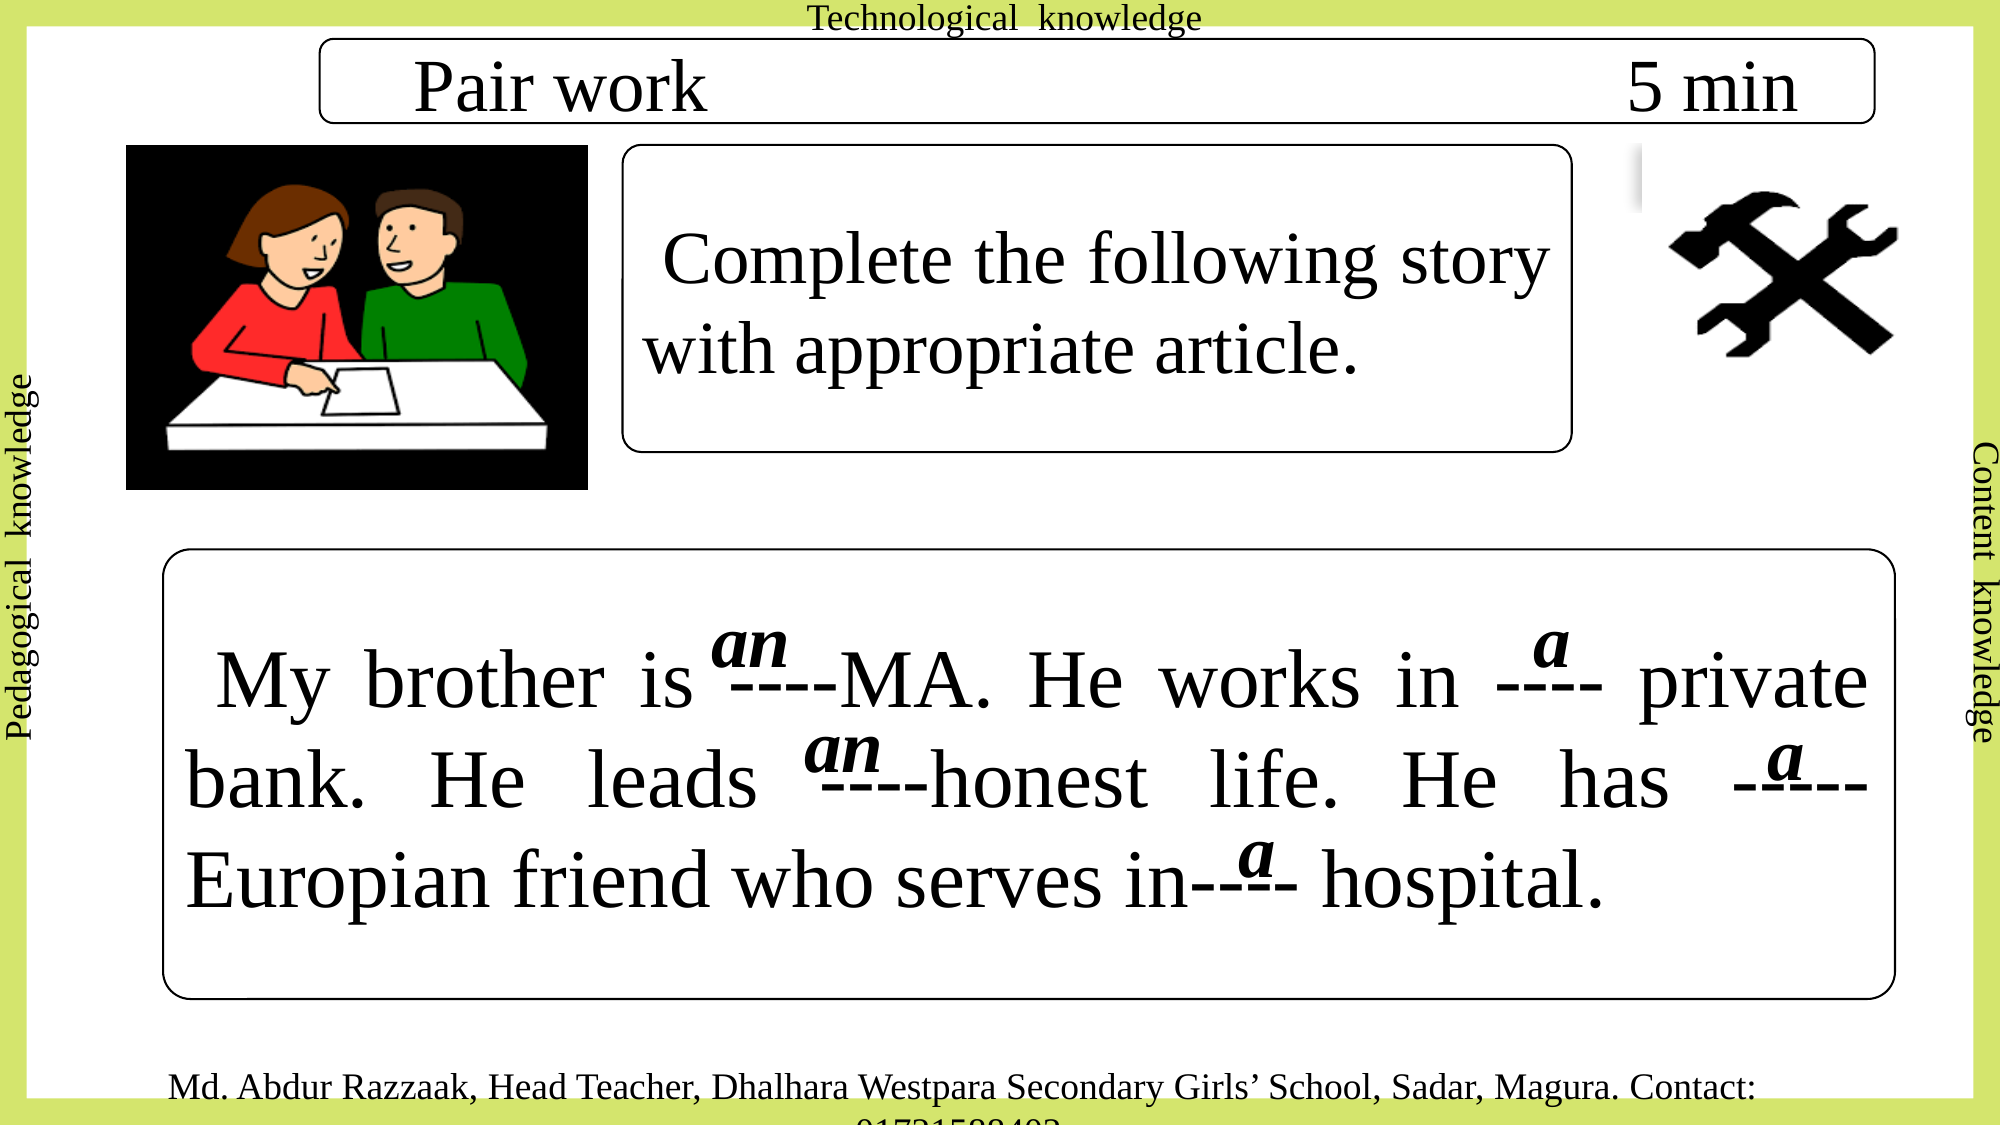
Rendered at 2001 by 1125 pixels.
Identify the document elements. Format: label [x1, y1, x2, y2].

text_box [0, 0, 2000, 1125]
picture [163, 182, 551, 453]
picture [1662, 150, 1933, 384]
